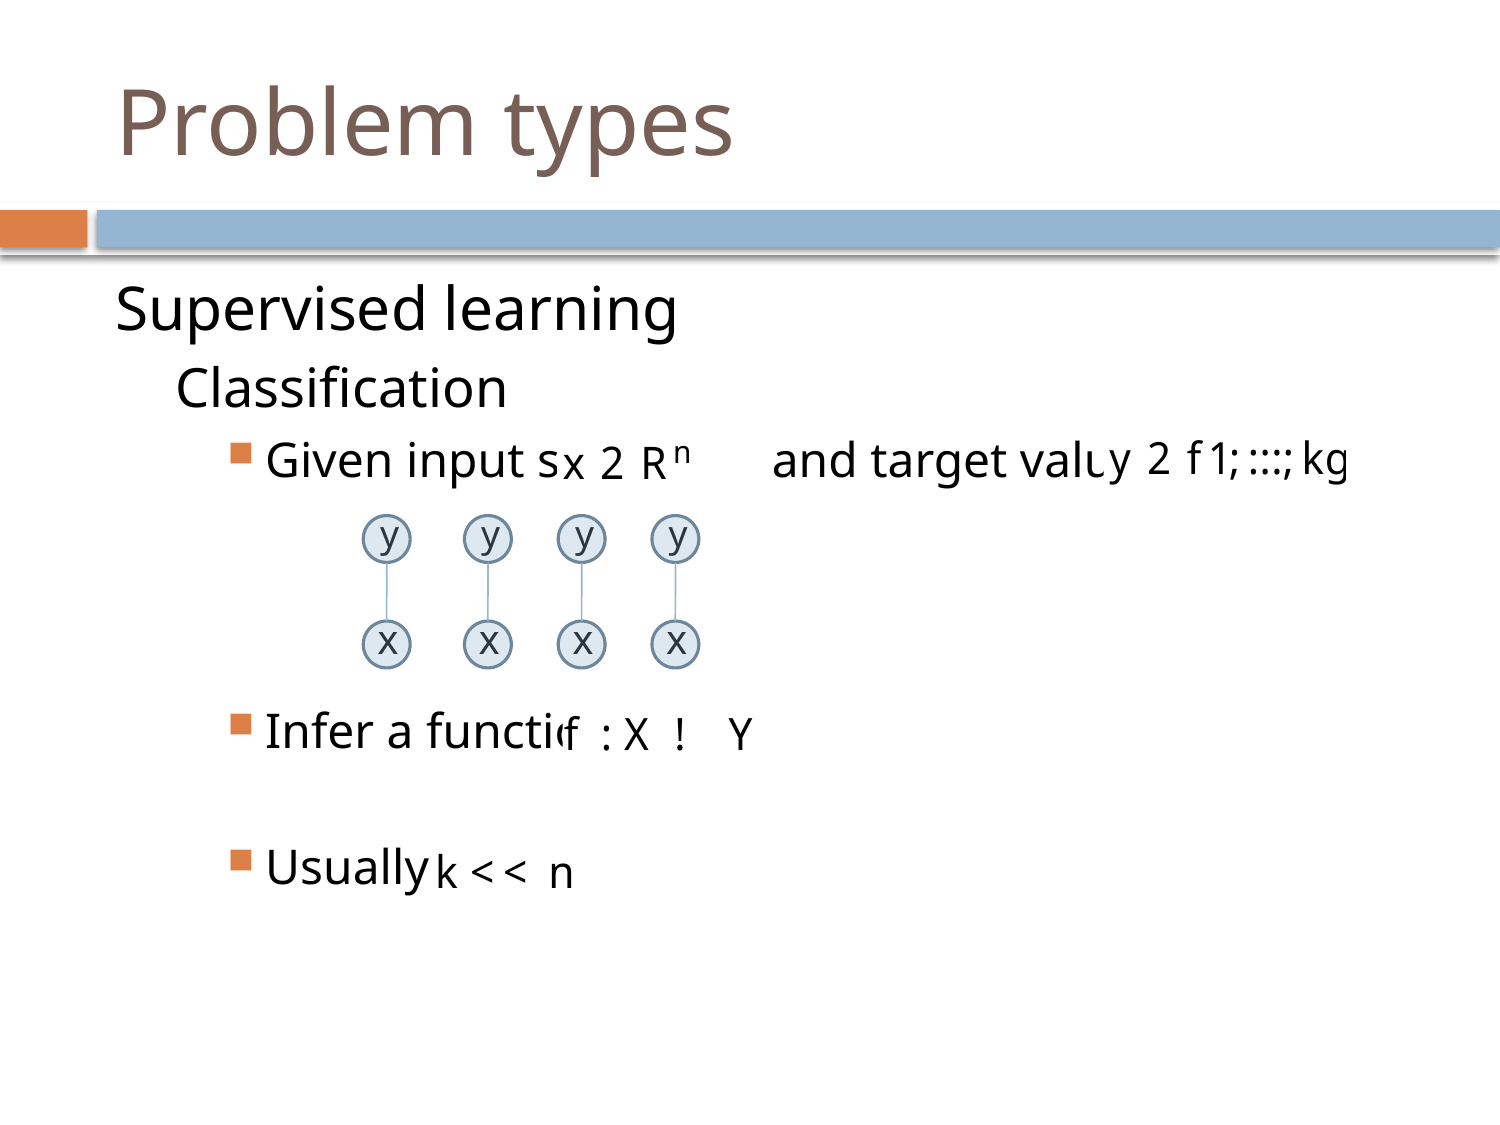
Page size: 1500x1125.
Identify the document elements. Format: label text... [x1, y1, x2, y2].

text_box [362, 515, 700, 669]
picture [562, 712, 768, 763]
title Problem types [100, 37, 1438, 200]
picture [1103, 437, 1346, 493]
picture [556, 441, 700, 489]
picture [433, 850, 576, 898]
list Supervised learning Classification Given input s and target values Infer a function Usually [100, 262, 1438, 1000]
